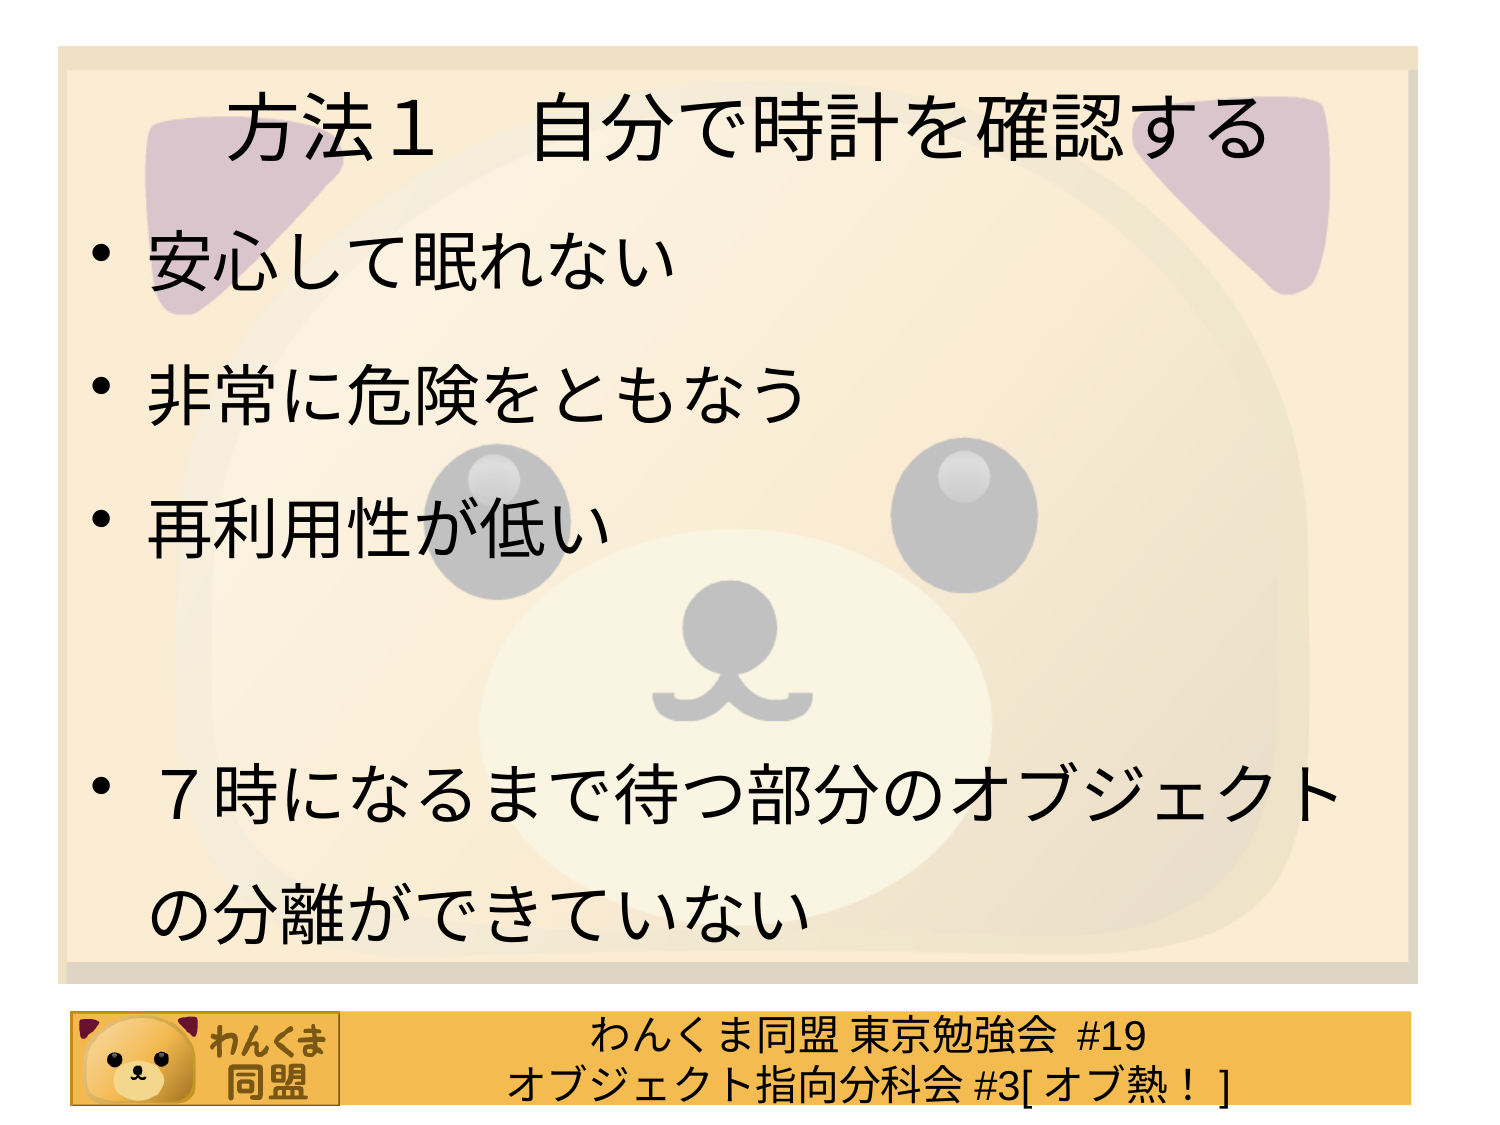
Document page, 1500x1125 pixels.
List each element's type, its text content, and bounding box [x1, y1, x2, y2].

list 安心して眠れない 非常に危険をともなう 再利用性が低い ７時になるまで待つ部分のオブジェクトの分離ができていない [74, 172, 1426, 1006]
picture [70, 1011, 340, 1106]
title 方法１ 自分で時計を確認する [74, 44, 1426, 162]
picture [58, 46, 1418, 984]
